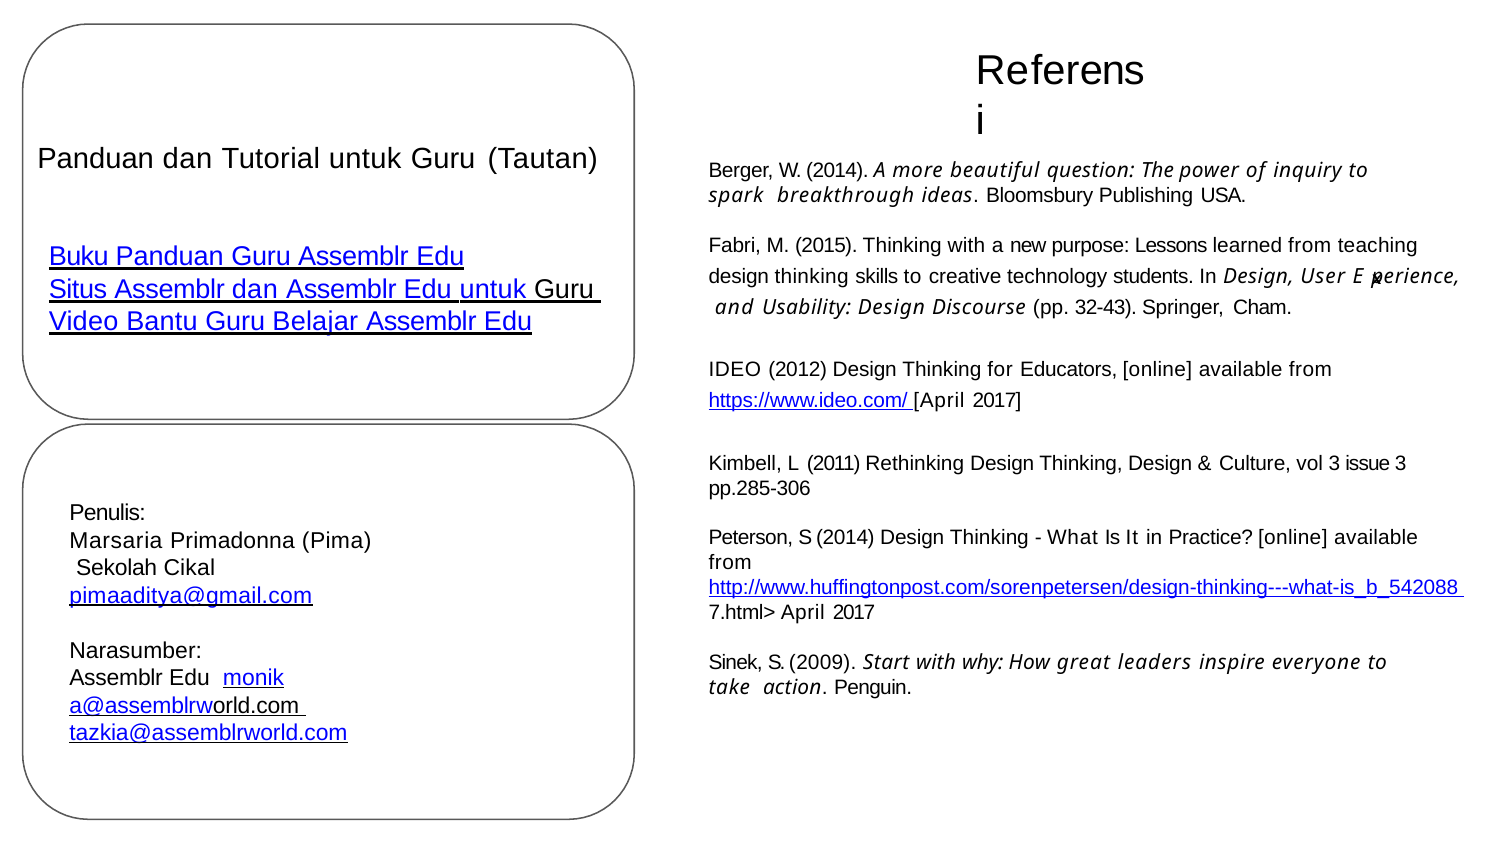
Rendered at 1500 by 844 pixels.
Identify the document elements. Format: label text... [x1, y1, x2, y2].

text_box IDEO (2012) Design Thinking for Educators, [online] available from https://www.ideo.com/ [April 2017] Kimbell, L (2011) Rethinking Design Thinking, Design & Culture, vol 3 issue 3 pp.285-306 [706, 347, 1426, 500]
text_box Berger, W. (2014). A more beautiful question: The power of inquiry to spark breakthrough ideas. Bloomsbury Publishing USA. [706, 154, 1411, 207]
title Referensi [973, 40, 1150, 154]
text_box Penulis: Marsaria Primadonna (Pima) Sekolah Cikal pimaaditya@gmail.com [67, 495, 376, 608]
text_box Narasumber: Assemblr Edu monika@assemblrworld.com tazkia@assemblrworld.com [67, 633, 362, 746]
text_box Buku Panduan Guru Assemblr Edu Situs Assemblr dan Assemblr Edu untuk Guru Video Bantu Guru Belajar Assemblr Edu [46, 236, 605, 337]
text_box Panduan dan Tutorial untuk Guru (Tautan) [35, 137, 606, 175]
text_box Sinek, S. (2009). Start with why: How great leaders inspire everyone to take action. Penguin. [706, 646, 1415, 699]
text_box [22, 424, 635, 820]
text_box [22, 24, 635, 420]
text_box Peterson, S (2014) Design Thinking - What Is It in Practice? [online] available from http://www.huffingtonpost.com/sorenpetersen/design-thinking---what-is_b_542088 7.html> April 2017 [706, 521, 1471, 624]
text_box Fabri, M. (2015). Thinking with a new purpose: Lessons learned from teaching design thinking skills to creative technology students. In Design, User E perience, and Usability: Design Discourse (pp. 32-43). Springer, Cham. [706, 223, 1467, 319]
